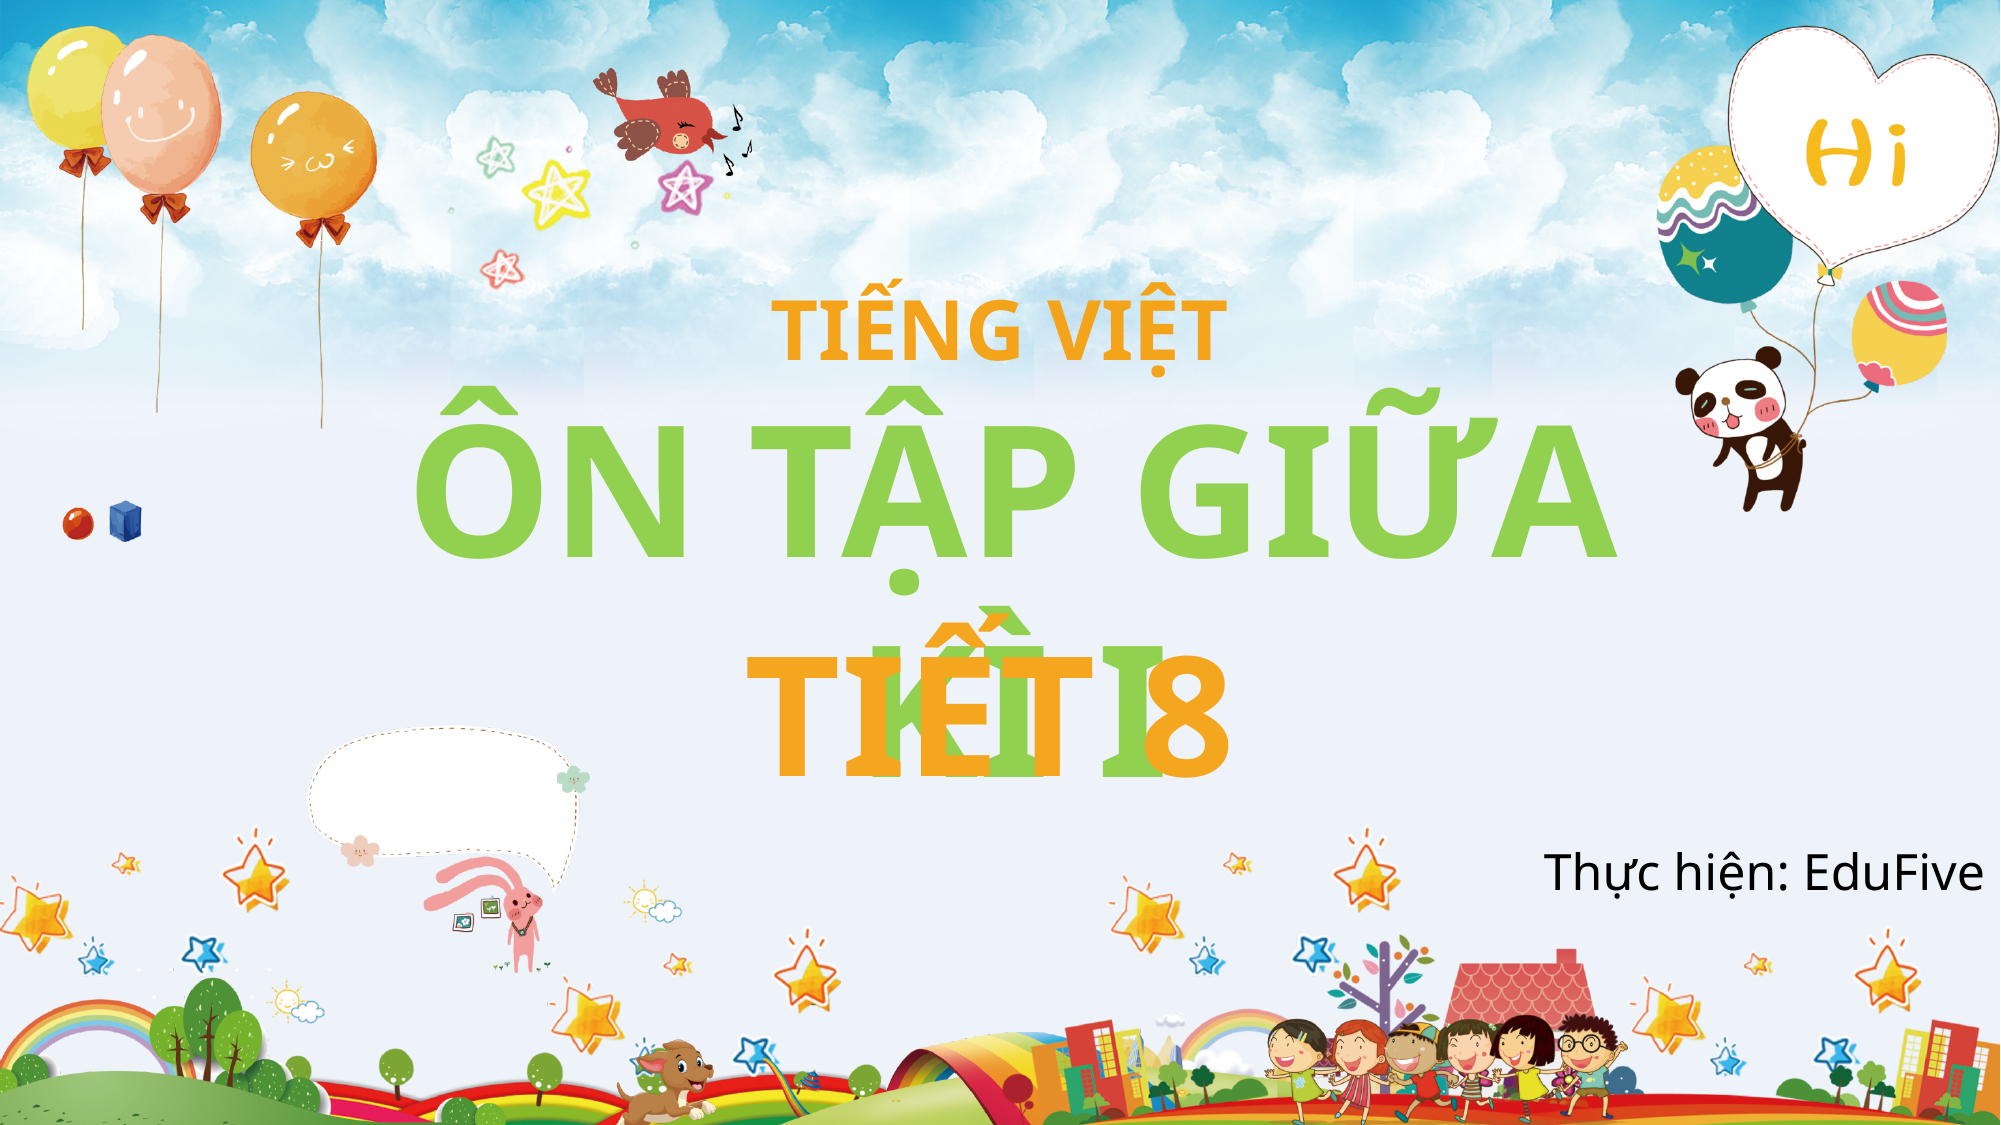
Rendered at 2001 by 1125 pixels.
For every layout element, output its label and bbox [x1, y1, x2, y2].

text_box [307, 725, 590, 973]
picture [0, 0, 2000, 1125]
